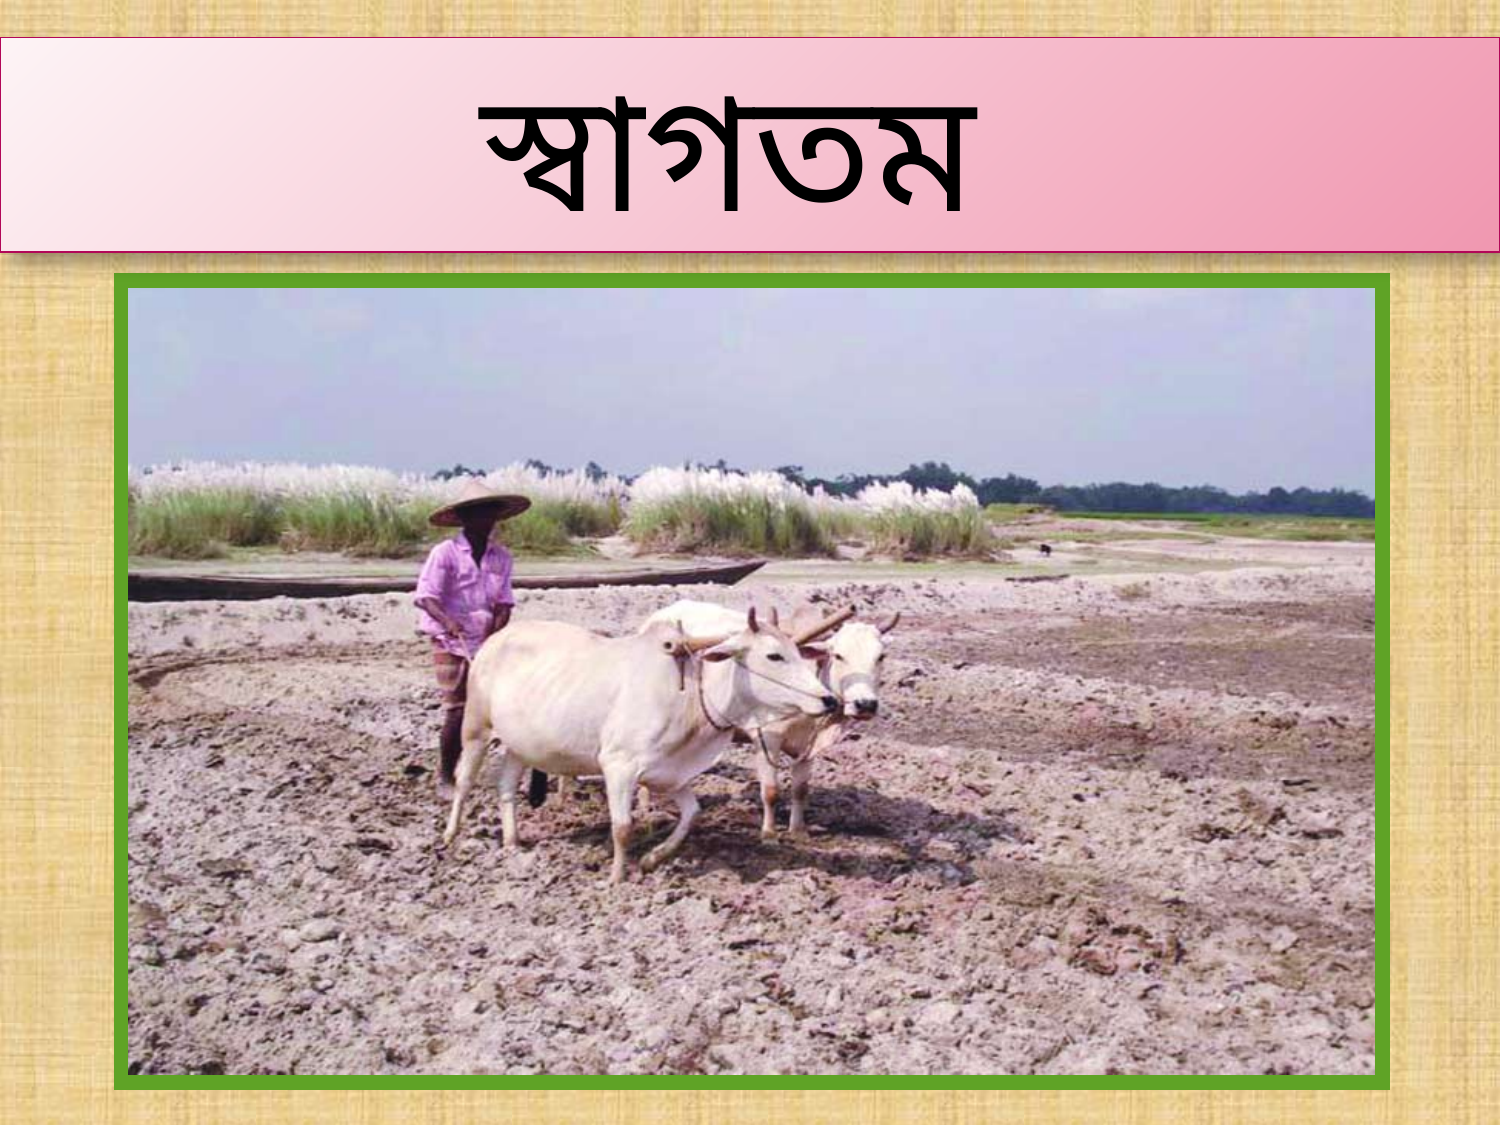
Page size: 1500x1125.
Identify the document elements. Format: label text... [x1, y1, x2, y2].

picture [0, 253, 1500, 1125]
picture [0, 0, 1500, 37]
text_box স্বাগতম [0, 37, 1500, 253]
